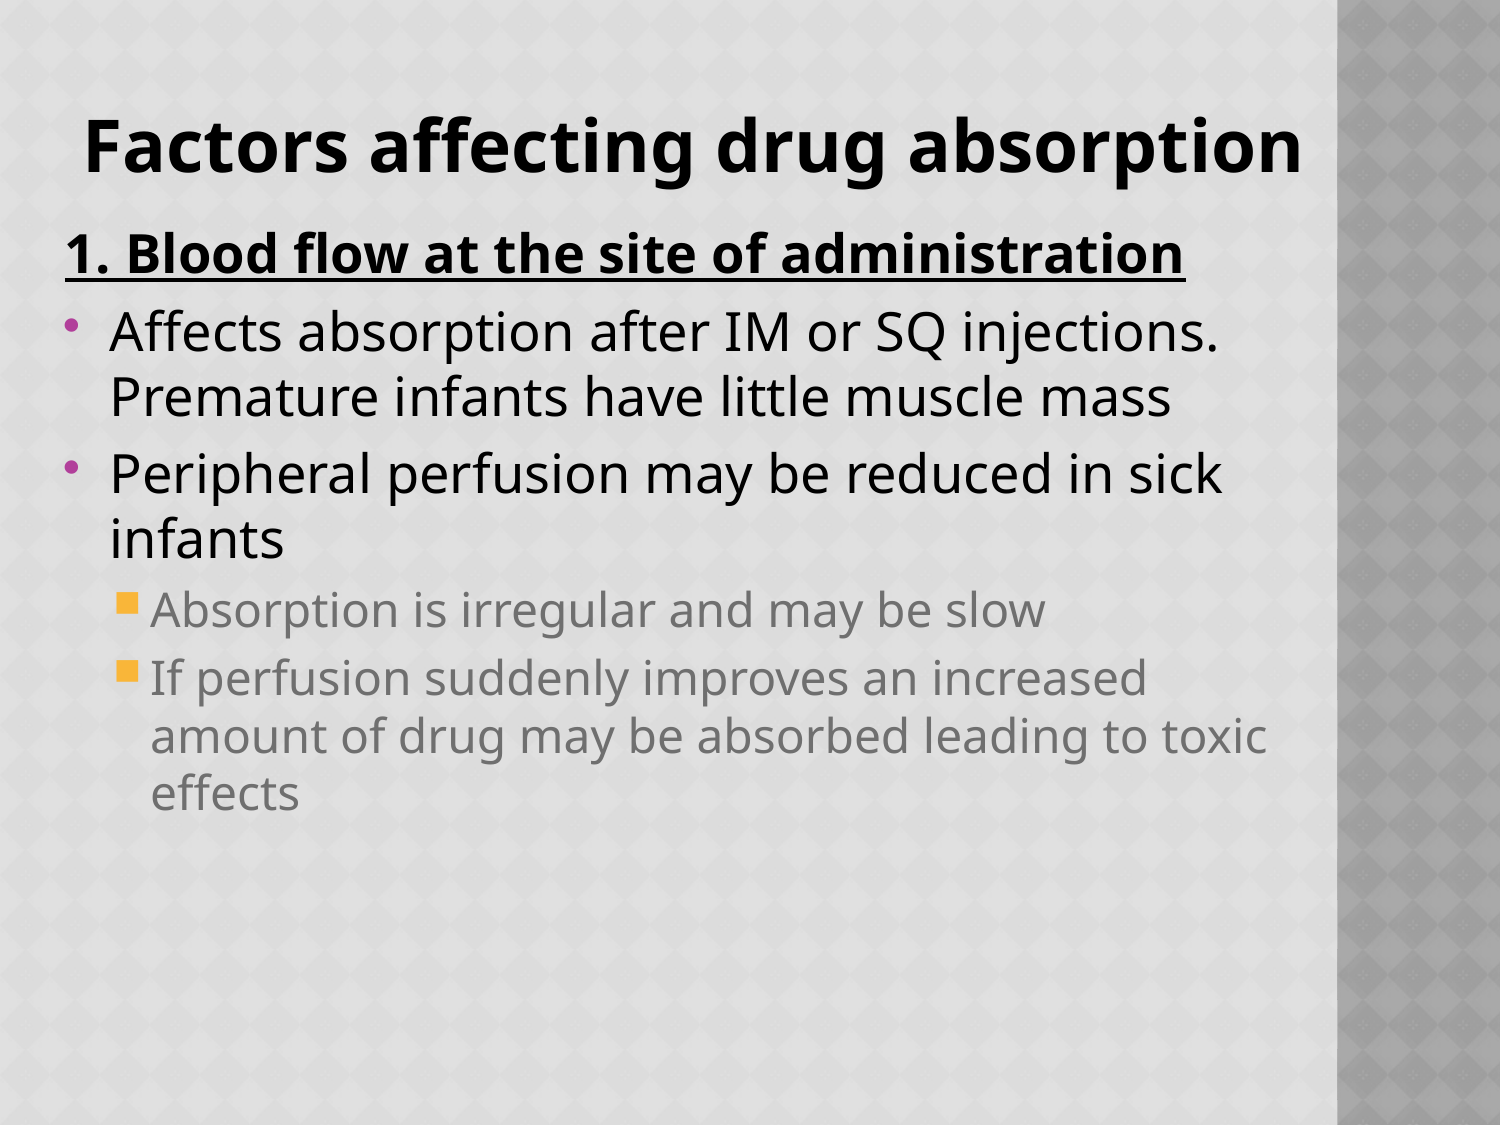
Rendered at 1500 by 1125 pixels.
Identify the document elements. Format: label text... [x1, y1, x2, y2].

title Factors affecting drug absorption [75, 12, 1325, 188]
list 1. Blood flow at the site of administration Affects absorption after IM or SQ injections. Premature infants have little muscle mass Peripheral perfusion may be reduced in sick infants Absorption is irregular and may be slow If perfusion suddenly improves an increased amount of drug may be absorbed leading to toxic effects [50, 212, 1313, 1050]
